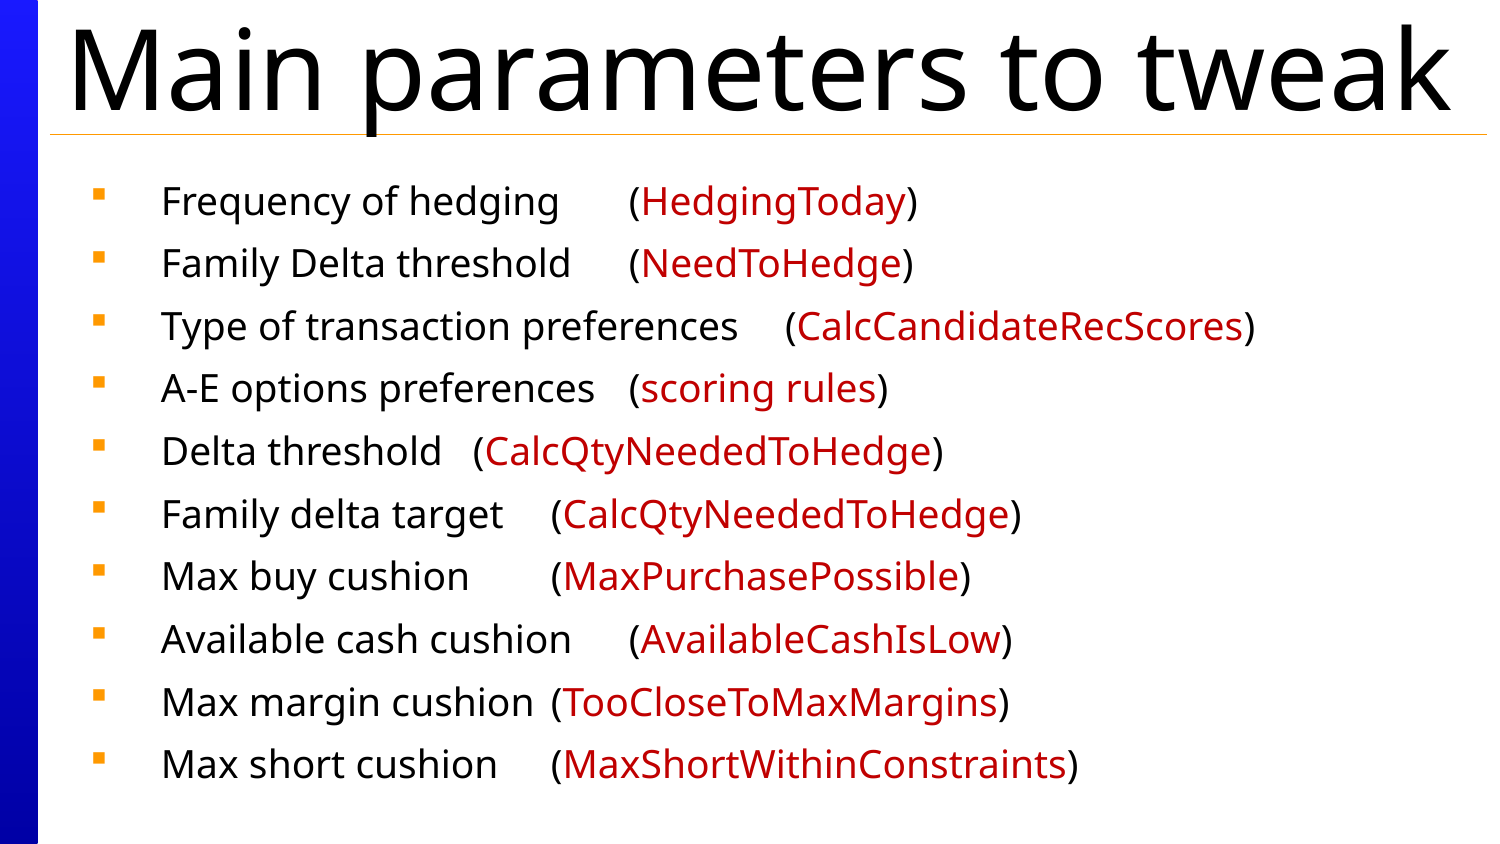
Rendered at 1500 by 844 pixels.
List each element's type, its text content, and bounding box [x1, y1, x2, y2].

list Frequency of hedging (HedgingToday) Family Delta threshold (NeedToHedge) Type of transaction preferences (CalcCandidateRecScores) A-E options preferences (scoring rules) Delta threshold (CalcQtyNeededToHedge) Family delta target (CalcQtyNeededToHedge) Max buy cushion (MaxPurchasePossible) Available cash cushion (AvailableCashIsLow) Max margin cushion (TooCloseToMaxMargins) Max short cushion (MaxShortWithinConstraints) [75, 159, 1475, 810]
title Main parameters to tweak [50, 9, 1488, 122]
